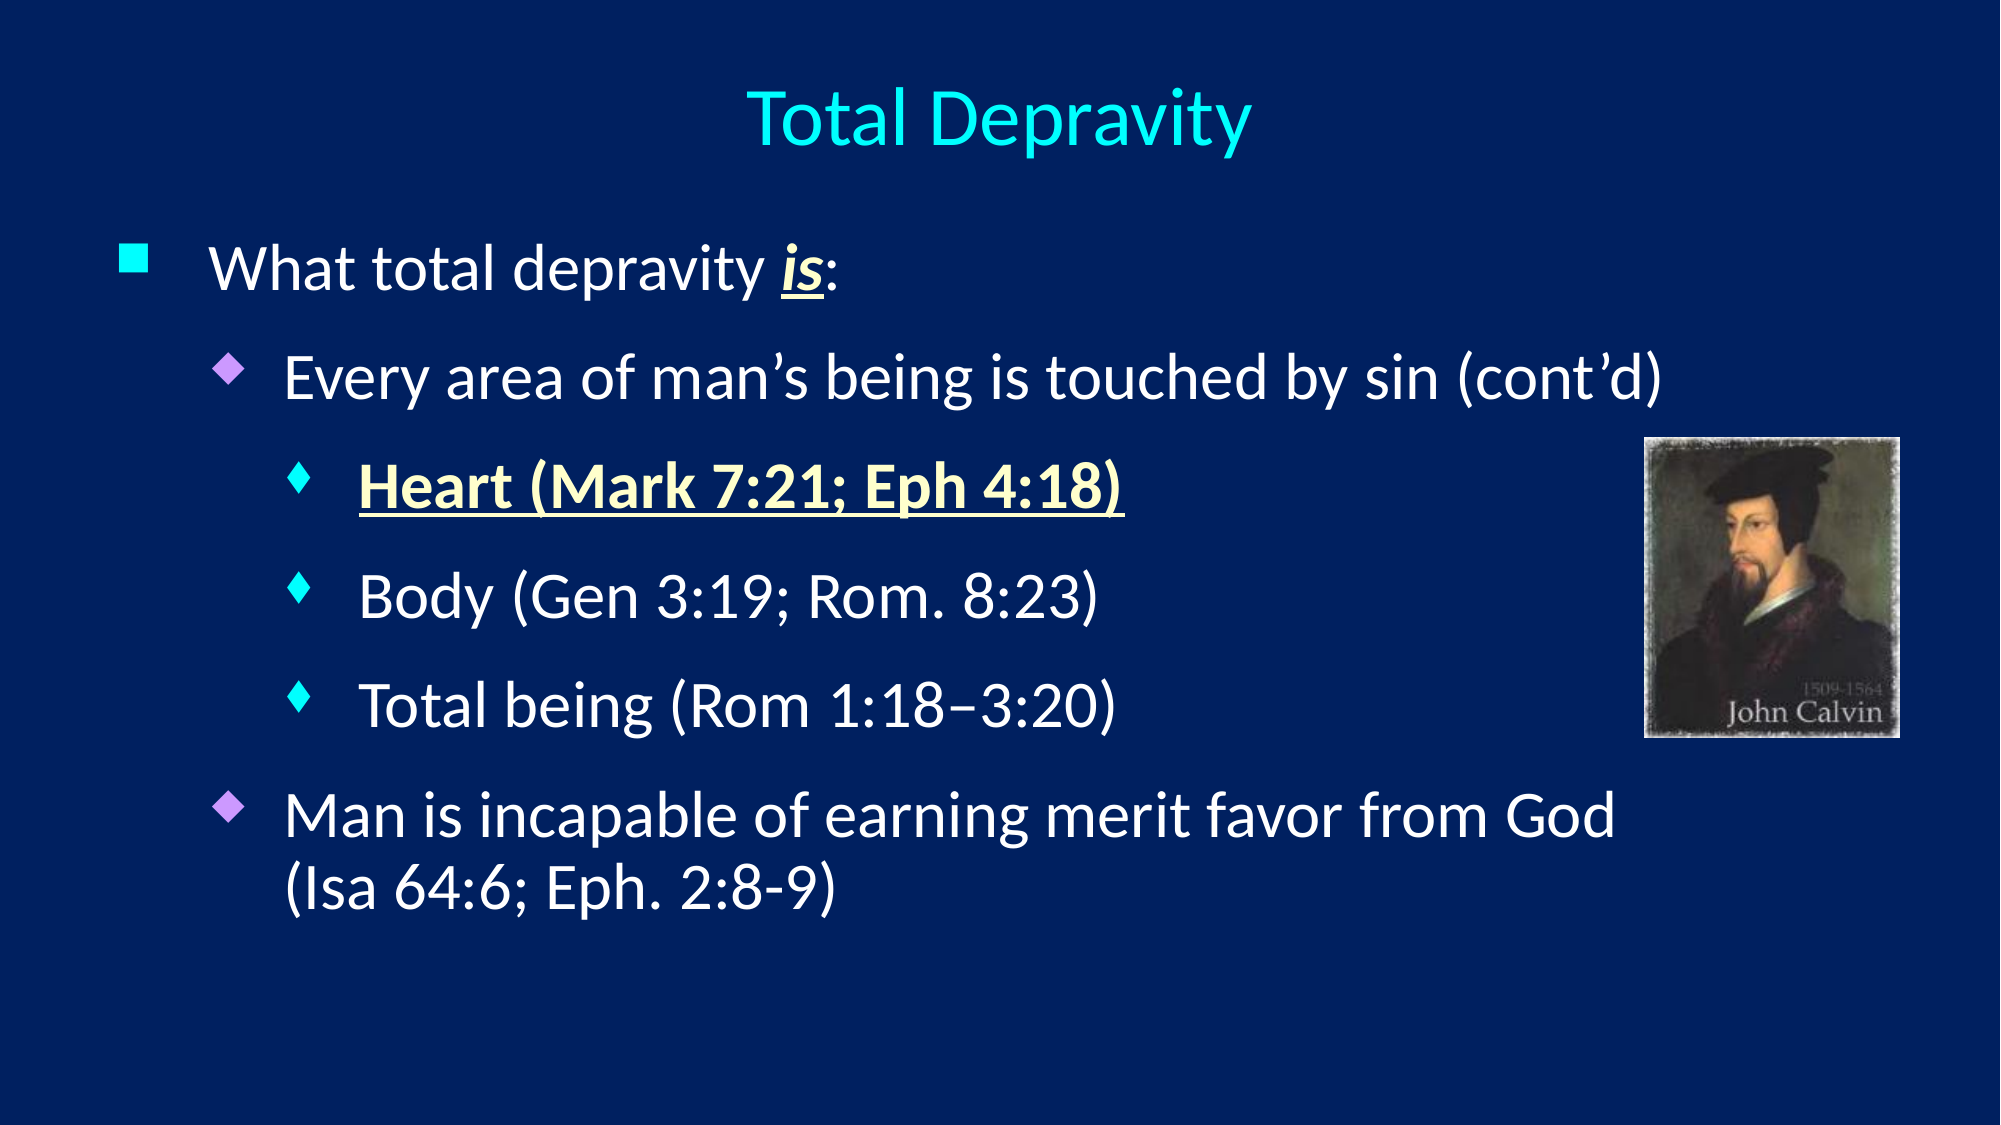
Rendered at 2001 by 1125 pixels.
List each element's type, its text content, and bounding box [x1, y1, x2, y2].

list What total depravity is: Every area of man’s being is touched by sin (cont’d) Heart (Mark 7:21; Eph 4:18) Body (Gen 3:19; Rom. 8:23) Total being (Rom 1:18–3:20) Man is incapable of earning merit favor from God (Isa 64:6; Eph. 2:8-9) [99, 224, 1701, 976]
picture [1643, 437, 1901, 738]
title Total Depravity [362, 37, 1638, 188]
